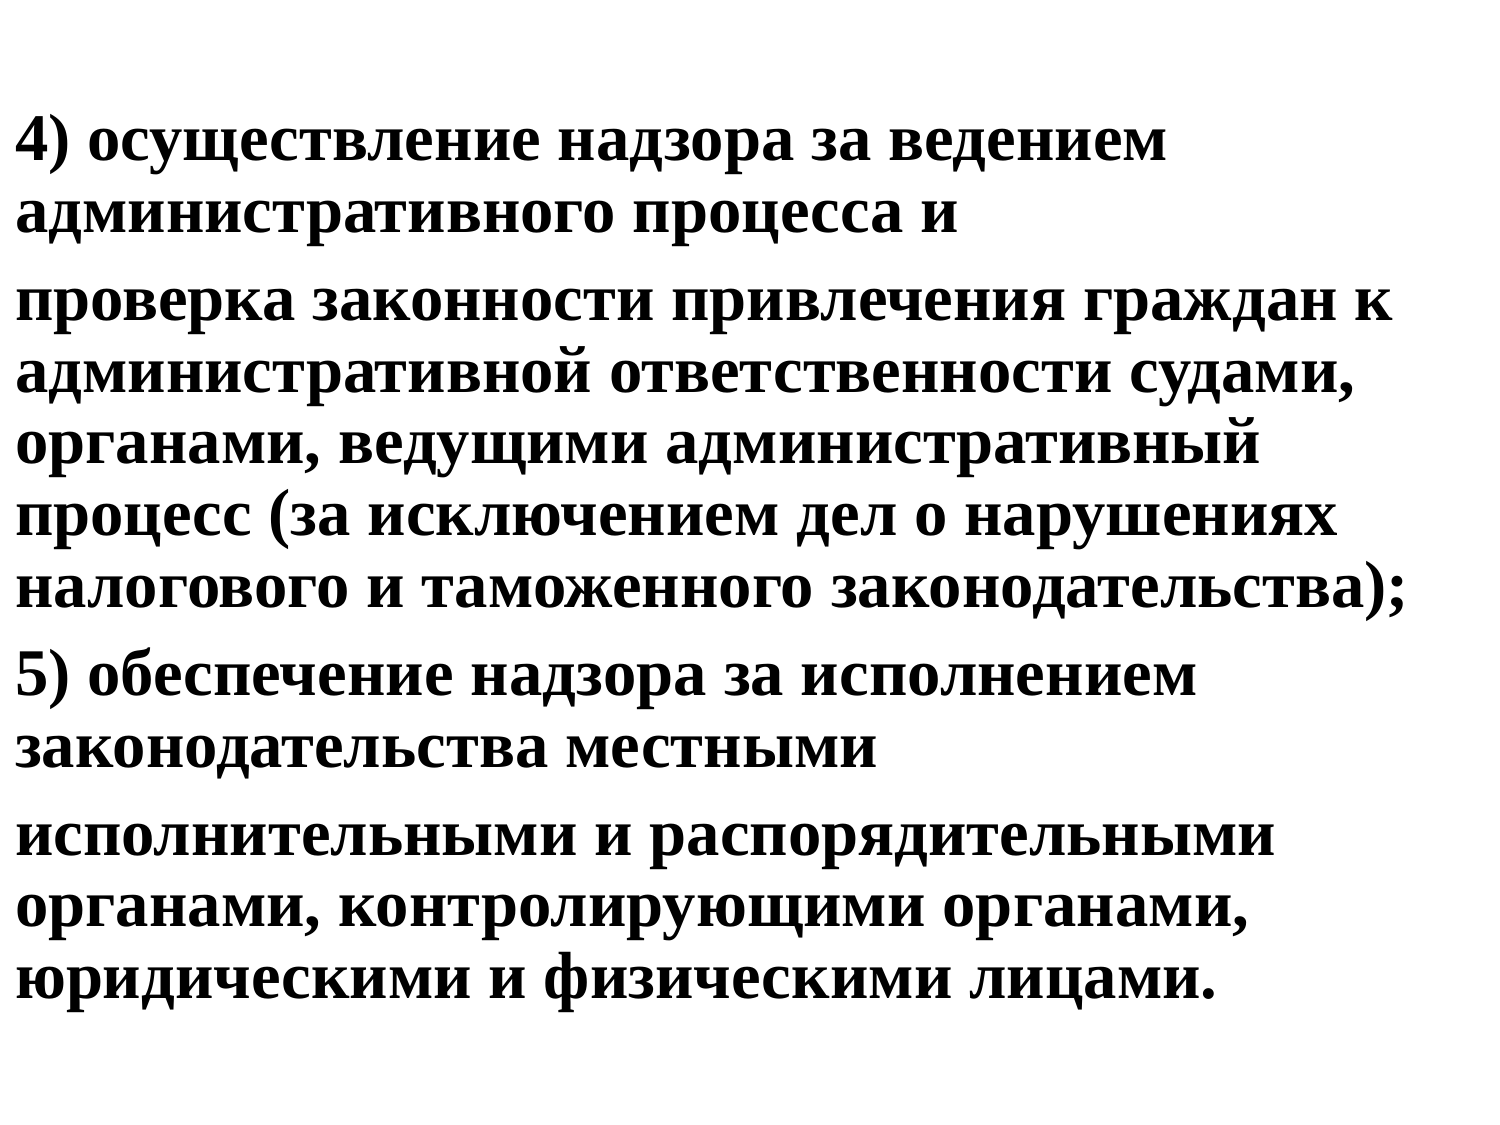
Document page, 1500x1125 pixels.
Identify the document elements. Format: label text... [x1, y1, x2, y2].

list 4) осуществление надзора за ведением административного процесса и проверка законности привлечения граждан к административной ответственности судами, органами, ведущими административный процесс (за исключением дел о нарушениях налогового и таможенного законодательства); 5) обеспечение надзора за исполнением законодательства местными исполнительными и распорядительными органами, контролирующими органами, юридическими и физическими лицами. [0, 0, 1500, 1125]
